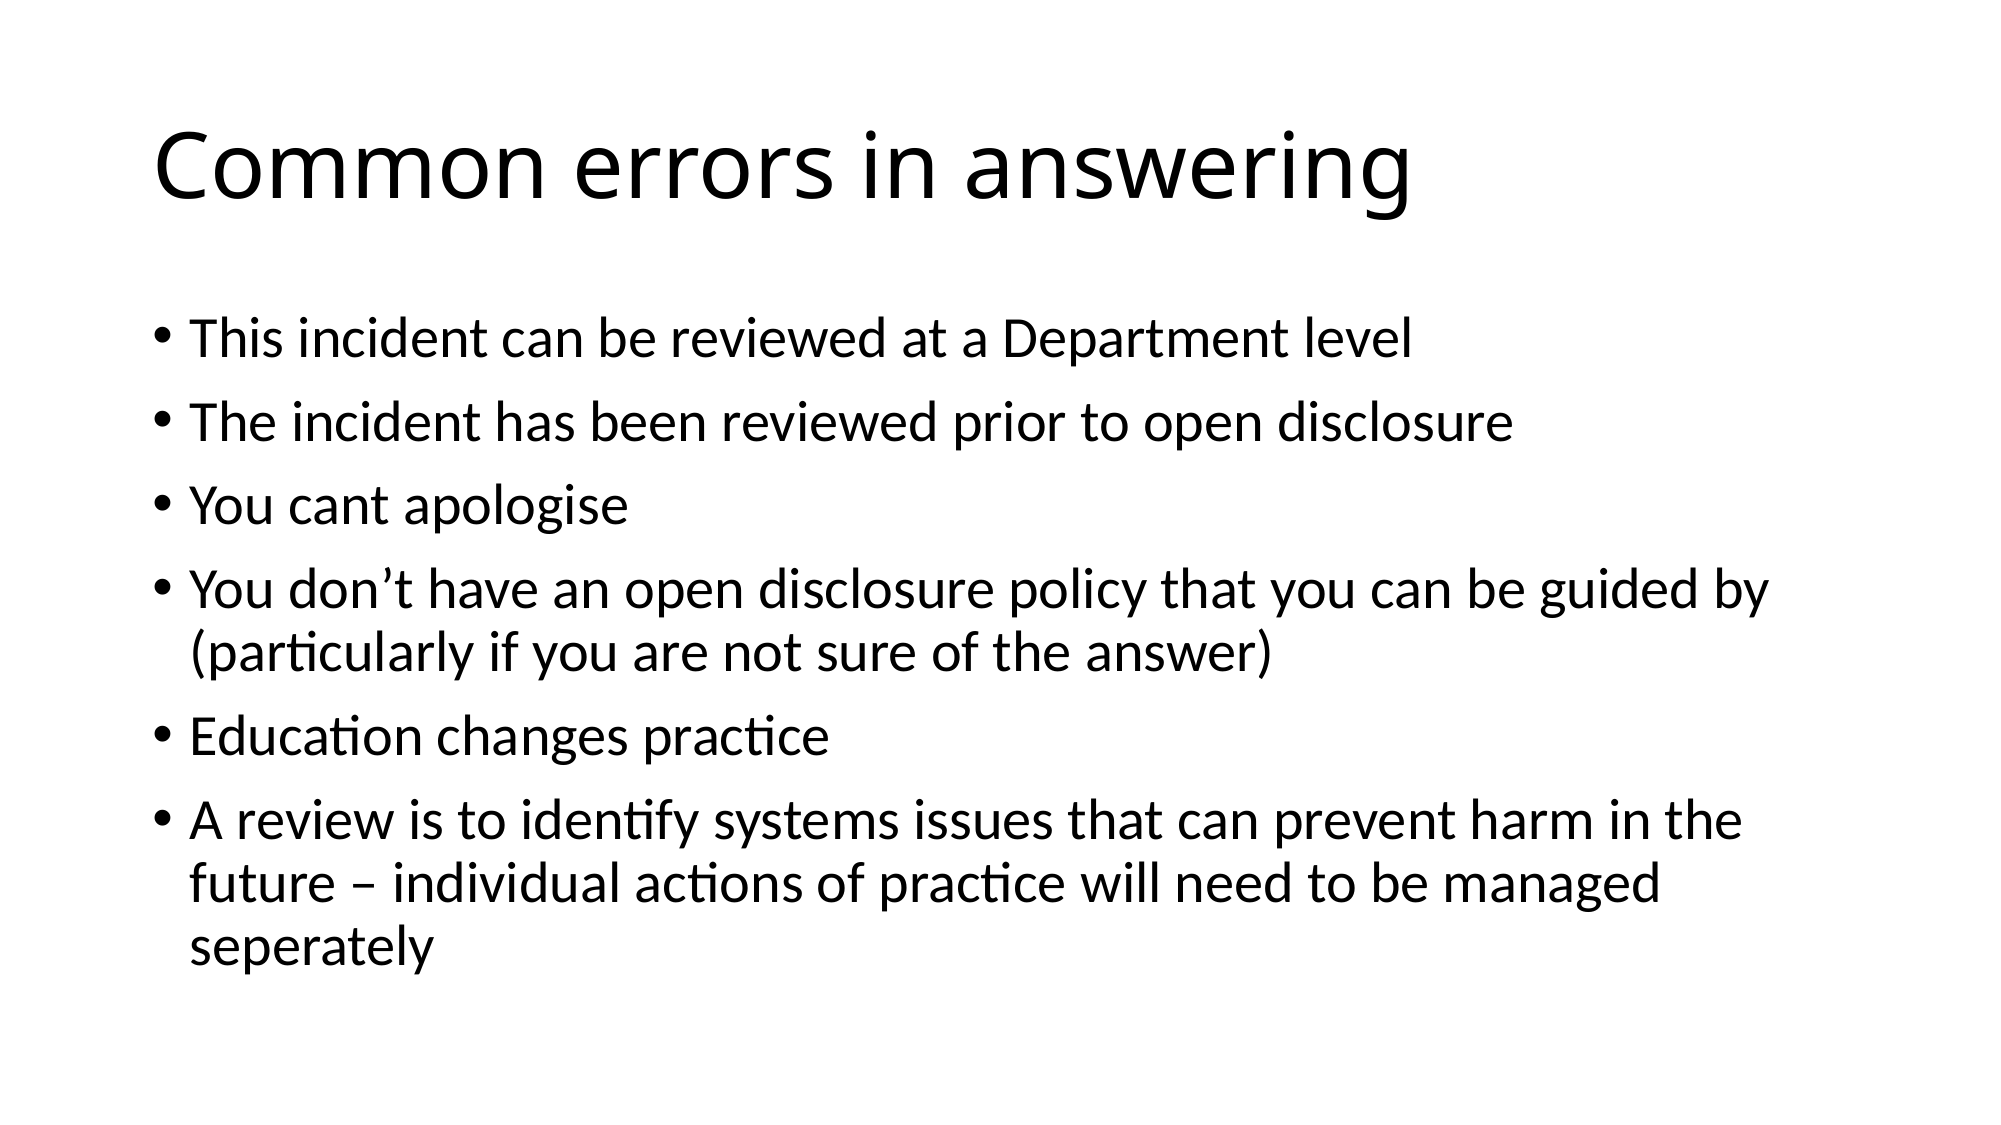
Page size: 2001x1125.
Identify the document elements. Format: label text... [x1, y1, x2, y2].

list This incident can be reviewed at a Department level The incident has been reviewed prior to open disclosure You cant apologise You don’t have an open disclosure policy that you can be guided by (particularly if you are not sure of the answer) Education changes practice A review is to identify systems issues that can prevent harm in the future – individual actions of practice will need to be managed seperately [137, 299, 1863, 1014]
title Common errors in answering [137, 59, 1863, 278]
